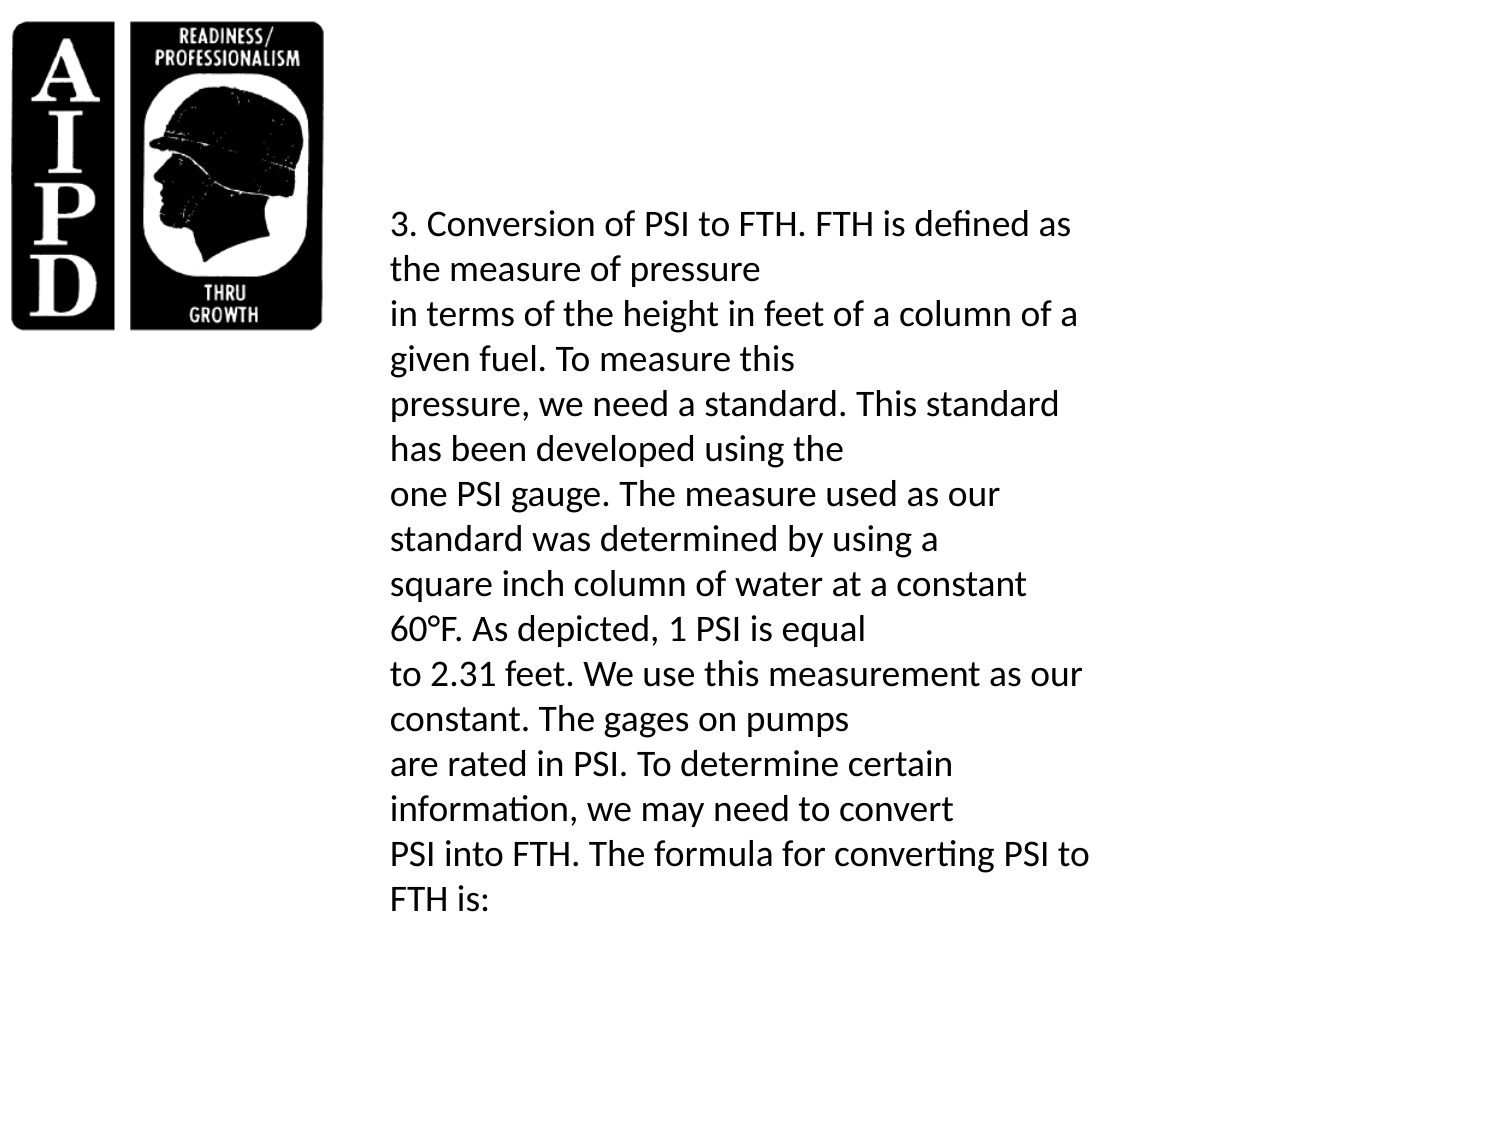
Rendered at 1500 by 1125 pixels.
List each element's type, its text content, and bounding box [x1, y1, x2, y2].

text_box 3. Conversion of PSI to FTH. FTH is defined as the measure of pressure in terms of the height in feet of a column of a given fuel. To measure this pressure, we need a standard. This standard has been developed using the one PSI gauge. The measure used as our standard was determined by using a square inch column of water at a constant 60°F. As depicted, 1 PSI is equal to 2.31 feet. We use this measurement as our constant. The gages on pumps are rated in PSI. To determine certain information, we may need to convert PSI into FTH. The formula for converting PSI to FTH is: [374, 191, 1125, 927]
picture [0, 12, 343, 338]
